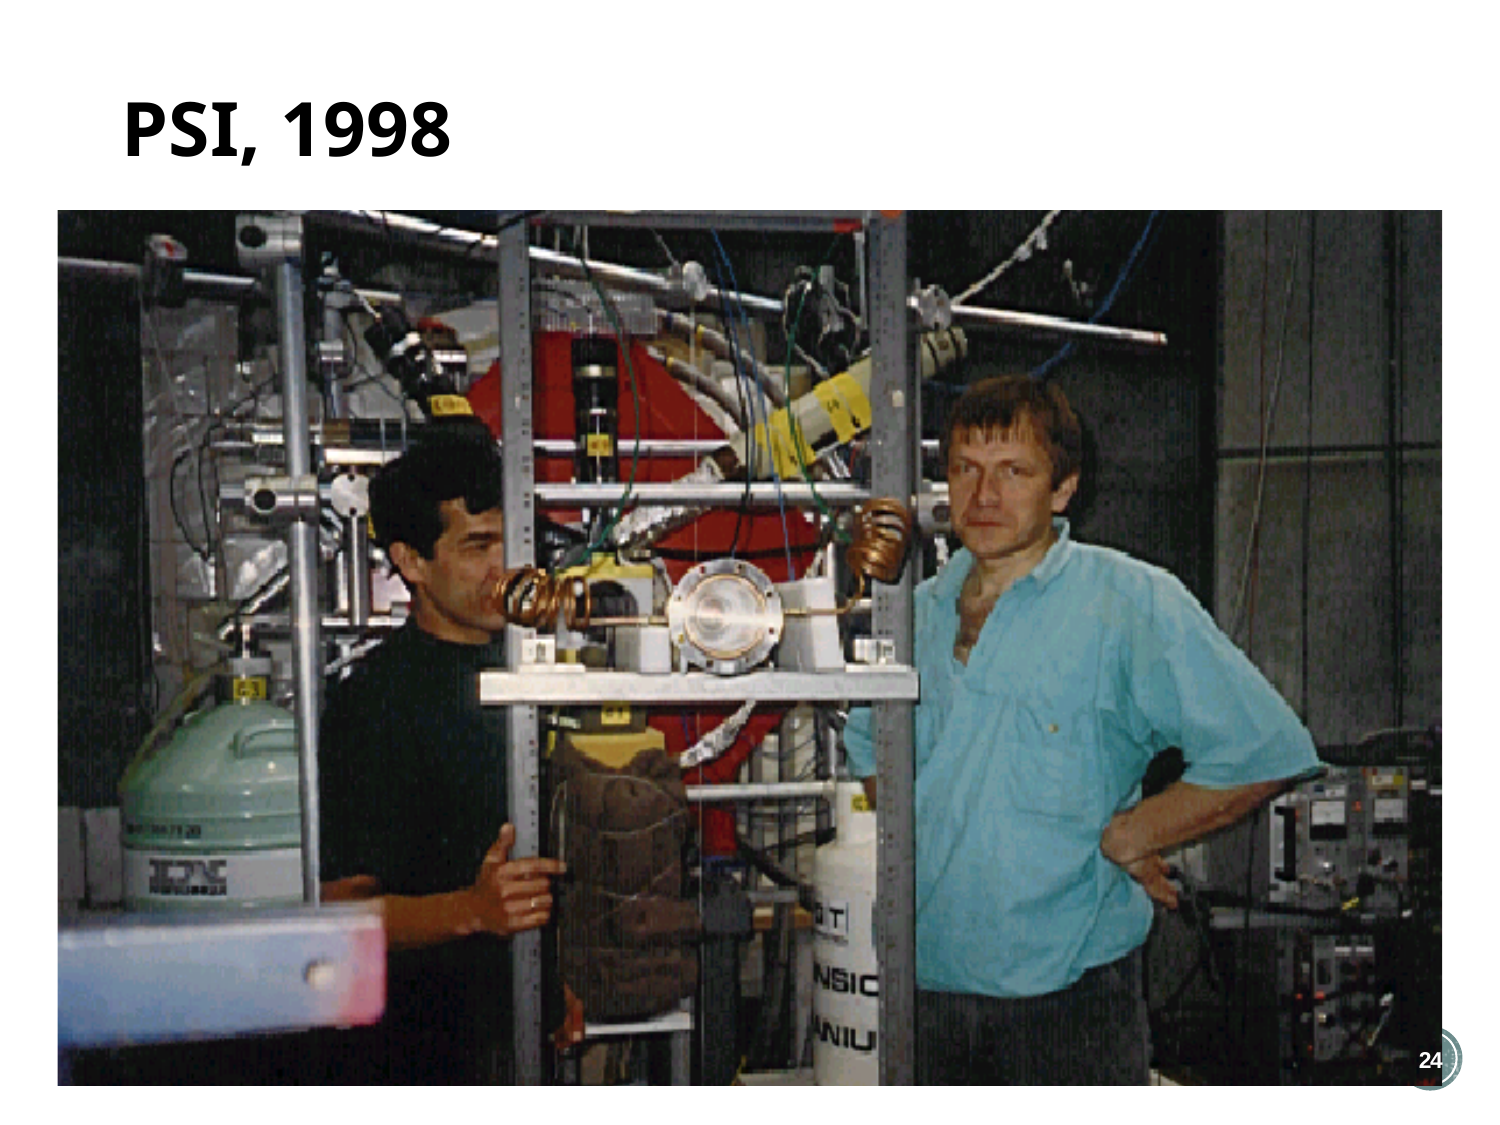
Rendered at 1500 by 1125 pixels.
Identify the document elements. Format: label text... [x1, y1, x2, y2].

slide_number 23 [1391, 1028, 1471, 1089]
title PSI, 1998 [106, 0, 1382, 209]
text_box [61, 213, 1441, 1087]
